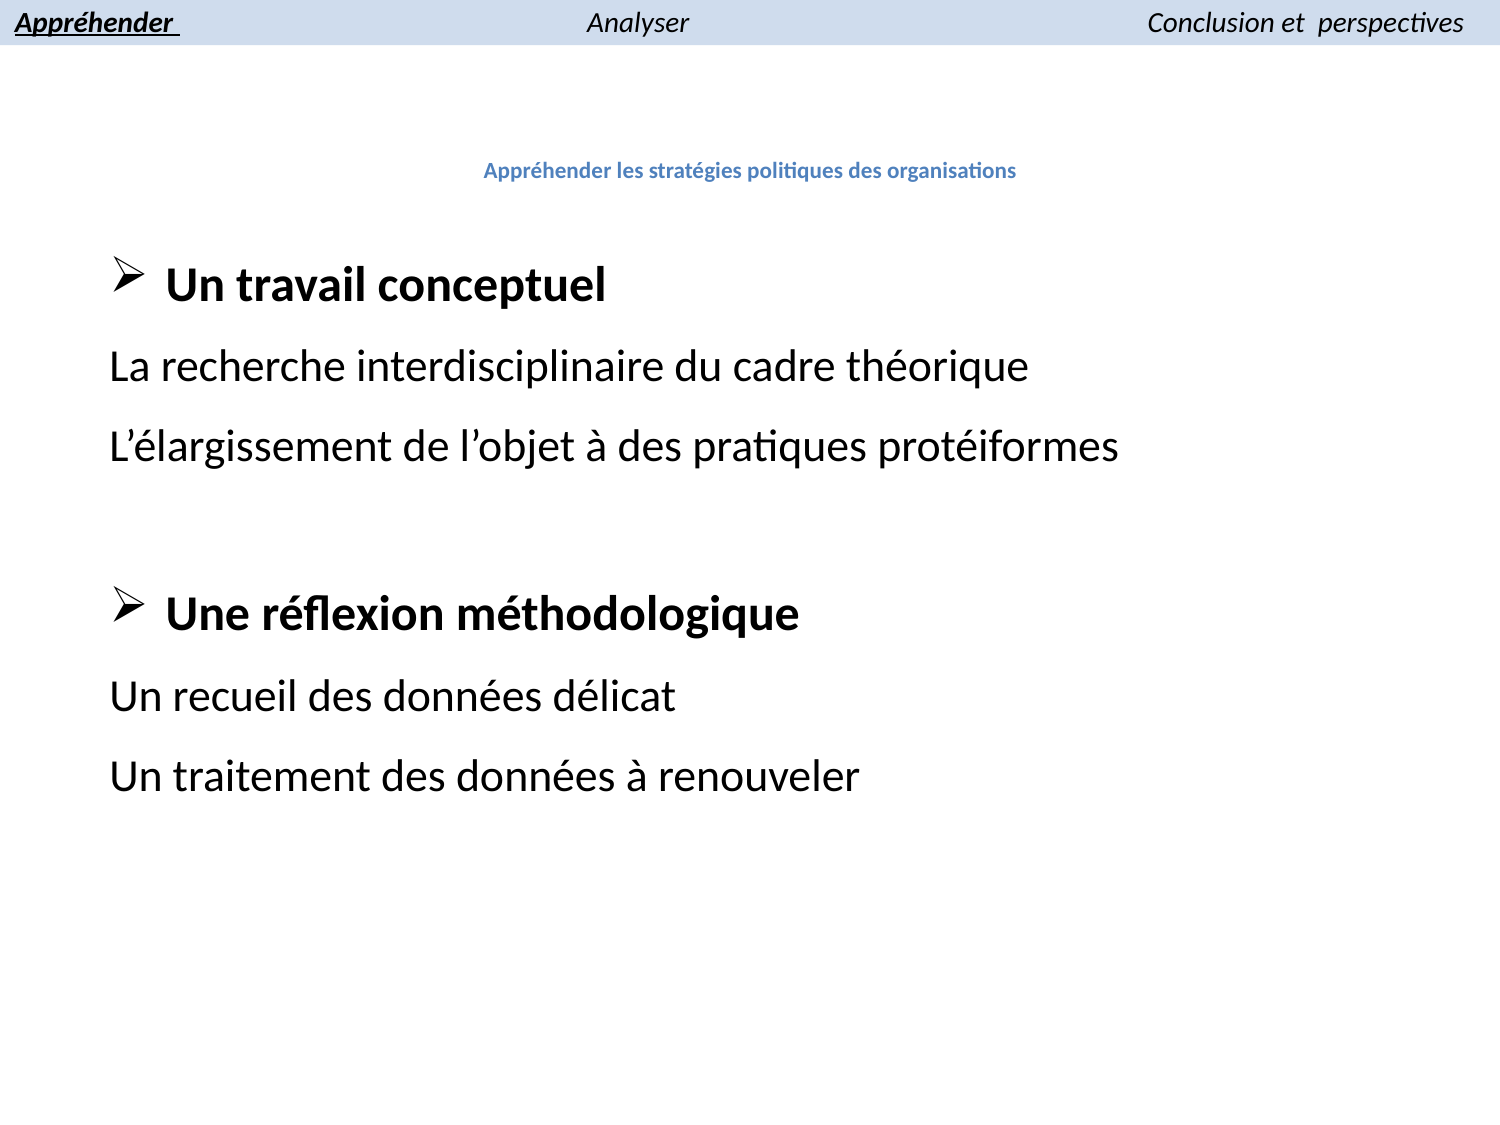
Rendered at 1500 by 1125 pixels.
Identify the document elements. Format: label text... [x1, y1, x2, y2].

title Appréhender les stratégies politiques des organisations [0, 89, 1500, 280]
subtitle Un travail conceptuel La recherche interdisciplinaire du cadre théorique L’élargissement de l’objet à des pratiques protéiformes Une réflexion méthodologique Un recueil des données délicat Un traitement des données à renouveler [94, 243, 1406, 1036]
text_box Appréhender Analyser Conclusion et perspectives [0, 0, 1500, 47]
